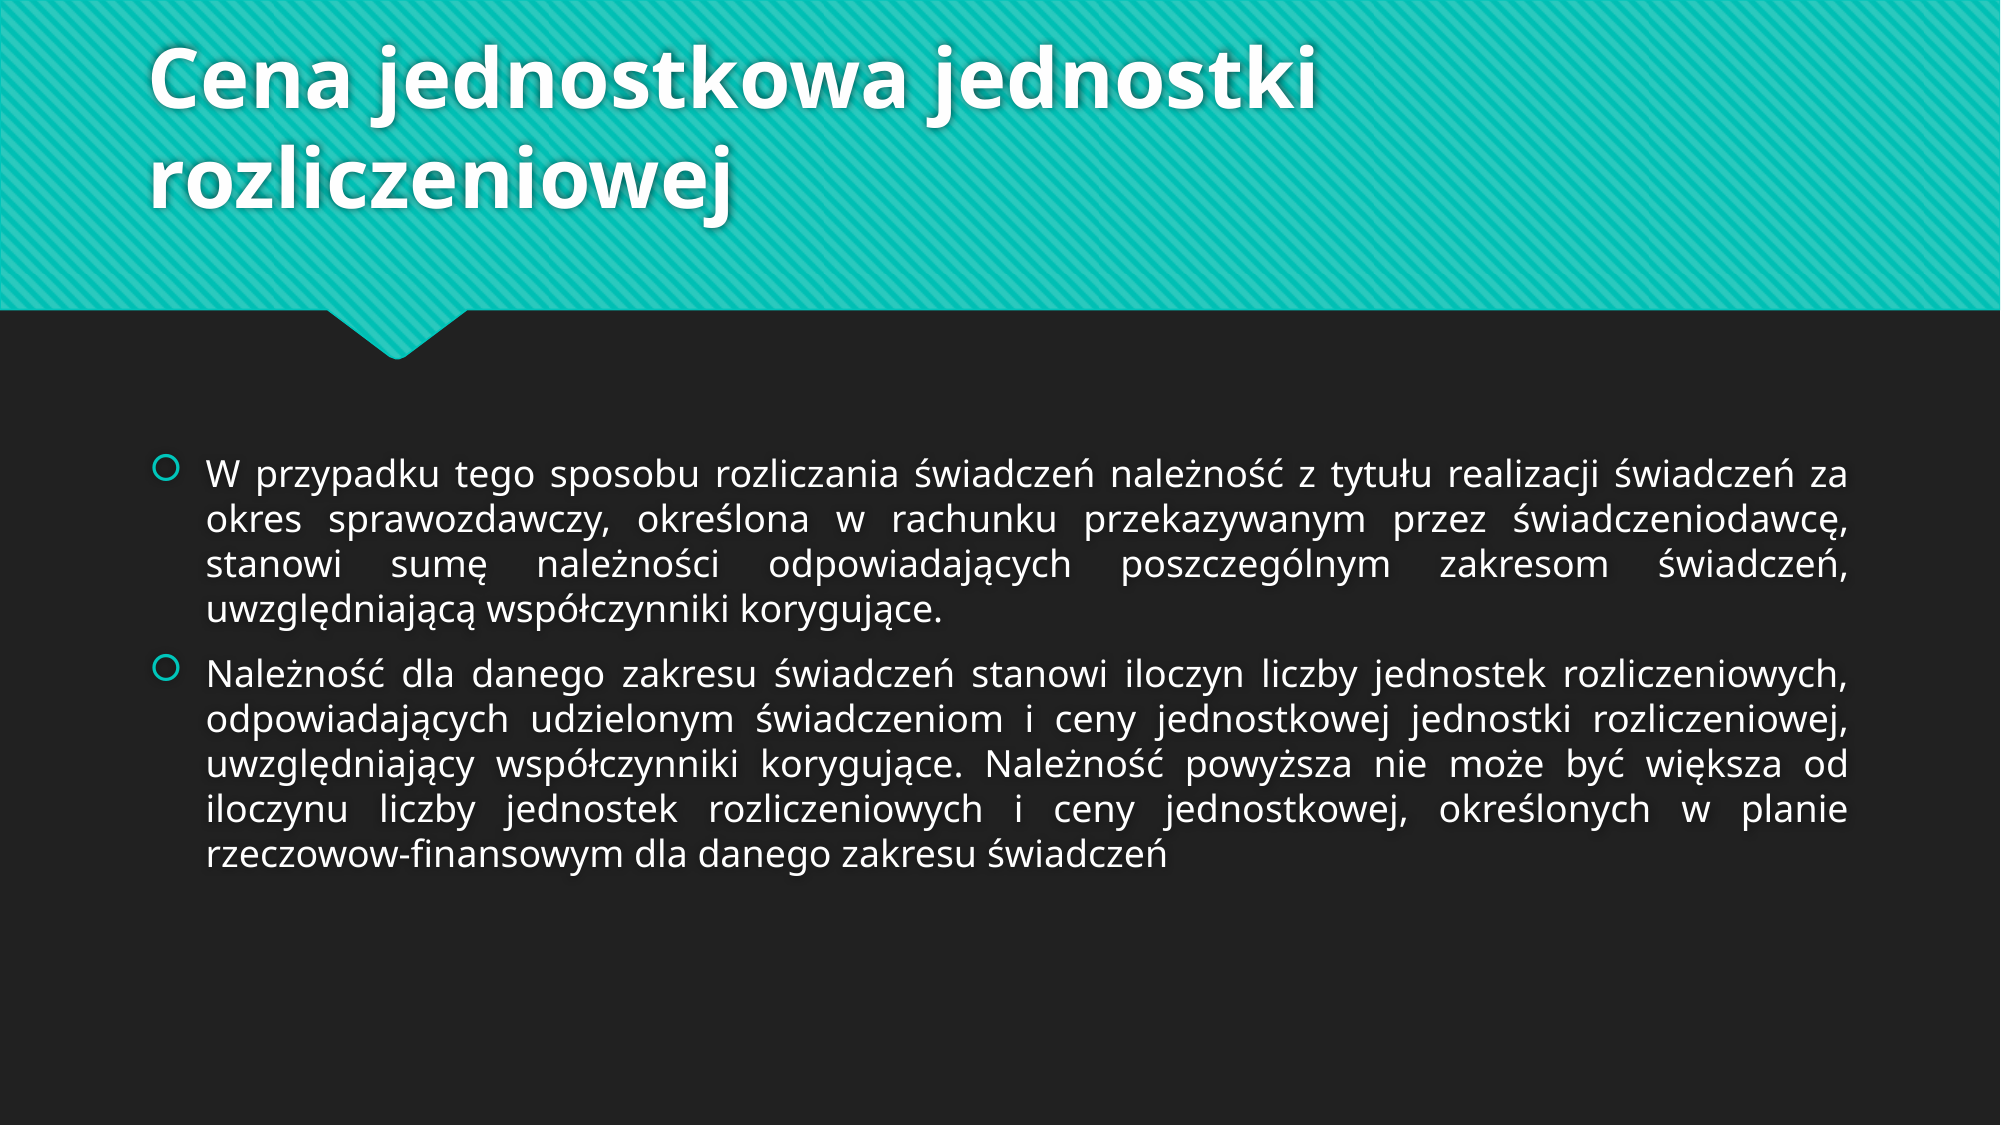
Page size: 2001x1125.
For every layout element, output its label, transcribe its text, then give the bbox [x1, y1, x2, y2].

title Cena jednostkowa jednostki rozliczeniowej [132, 73, 1868, 233]
list W przypadku tego sposobu rozliczania świadczeń należność z tytułu realizacji świadczeń za okres sprawozdawczy, określona w rachunku przekazywanym przez świadczeniodawcę, stanowi sumę należności odpowiadających poszczególnym zakresom świadczeń, uwzględniającą współczynniki korygujące. Należność dla danego zakresu świadczeń stanowi iloczyn liczby jednostek rozliczeniowych, odpowiadających udzielonym świadczeniom i ceny jednostkowej jednostki rozliczeniowej, uwzględniający współczynniki korygujące. Należność powyższa nie może być większa od iloczynu liczby jednostek rozliczeniowych i ceny jednostkowej, określonych w planie rzeczowow-finansowym dla danego zakresu świadczeń [134, 364, 1866, 962]
